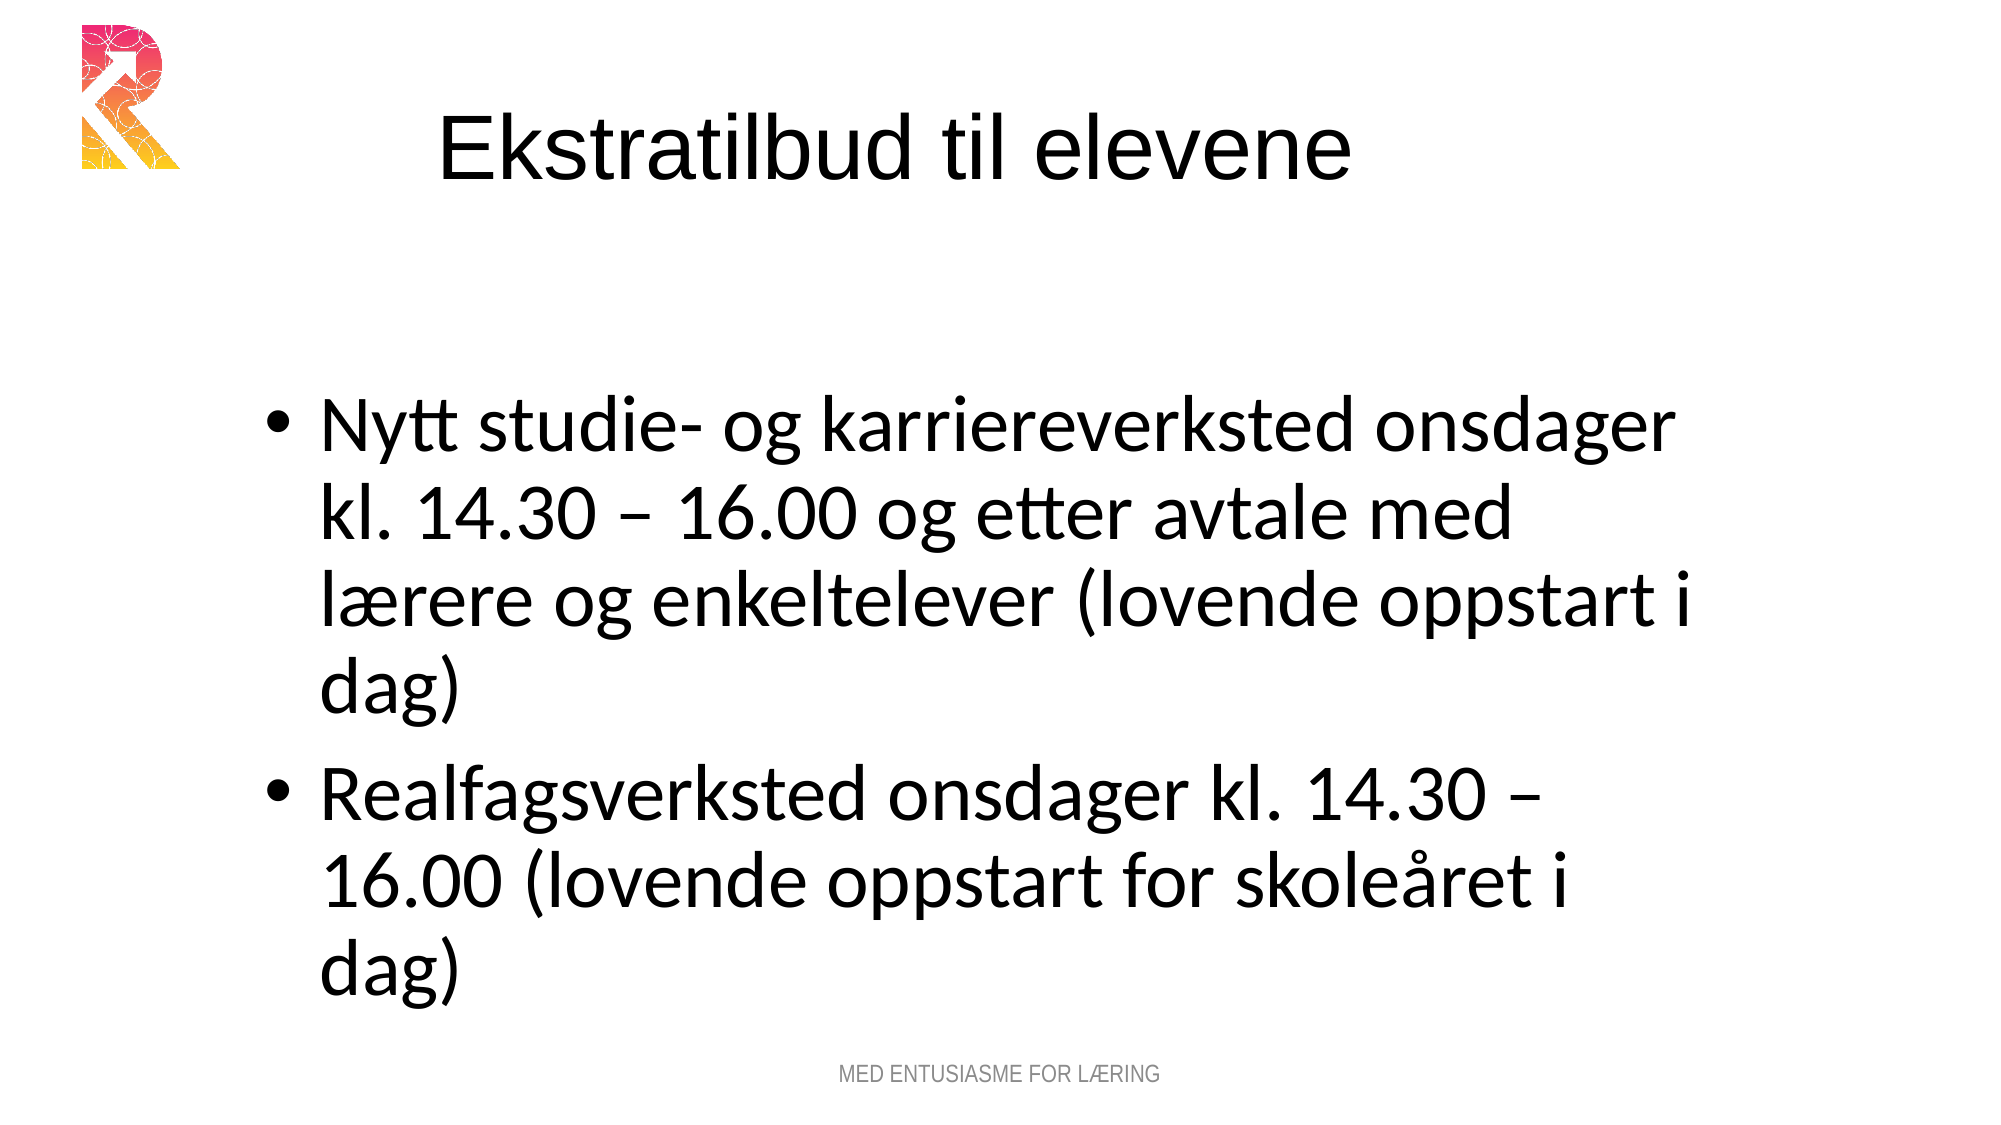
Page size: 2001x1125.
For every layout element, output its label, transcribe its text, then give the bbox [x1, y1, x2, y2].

footer MED ENTUSIASME FOR LÆRING [662, 1042, 1338, 1103]
title Ekstratilbud til elevene [249, 25, 1543, 206]
picture [82, 25, 180, 169]
subtitle Nytt studie- og karriereverksted onsdager kl. 14.30 – 16.00 og etter avtale med lærere og enkeltelever (lovende oppstart i dag) Realfagsverksted onsdager kl. 14.30 – 16.00 (lovende oppstart for skoleåret i dag) [249, 257, 1713, 1022]
